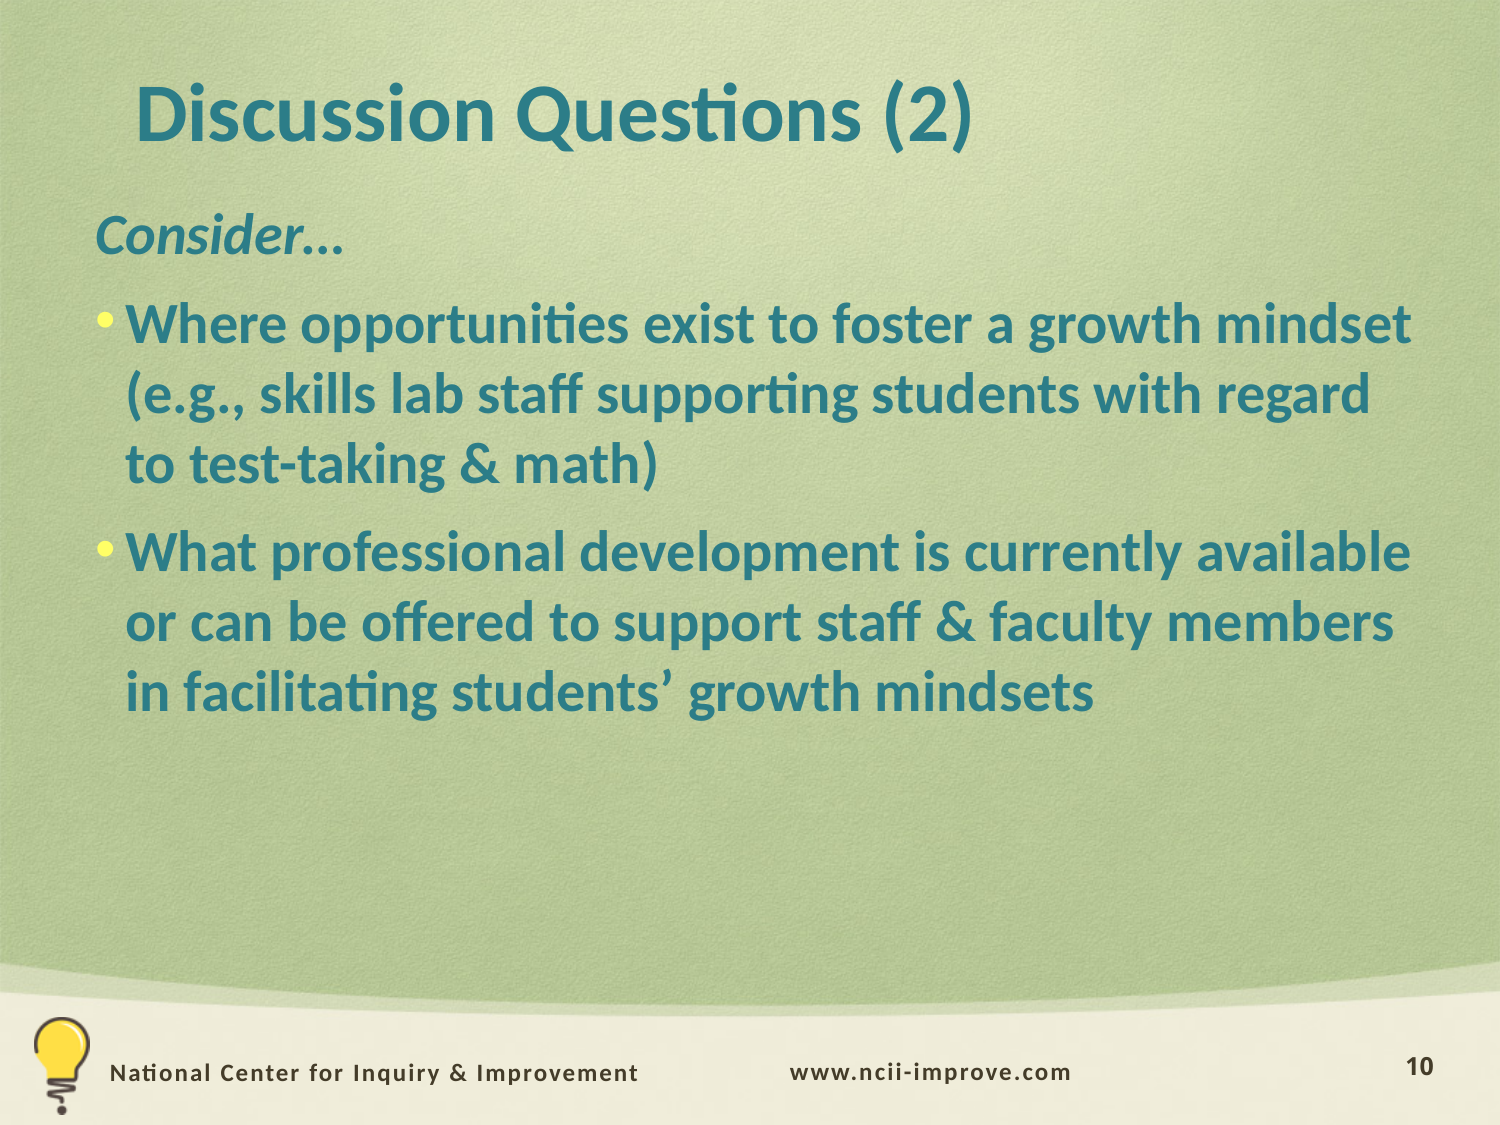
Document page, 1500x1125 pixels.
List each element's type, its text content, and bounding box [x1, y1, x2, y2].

list Consider… Where opportunities exist to foster a growth mindset (e.g., skills lab staff supporting students with regard to test-taking & math) What professional development is currently available or can be offered to support staff & faculty members in facilitating students’ growth mindsets [80, 188, 1432, 1022]
picture [0, 0, 1500, 1125]
title Discussion Questions (2) [120, 52, 1380, 188]
slide_number 10 [1269, 1047, 1449, 1093]
